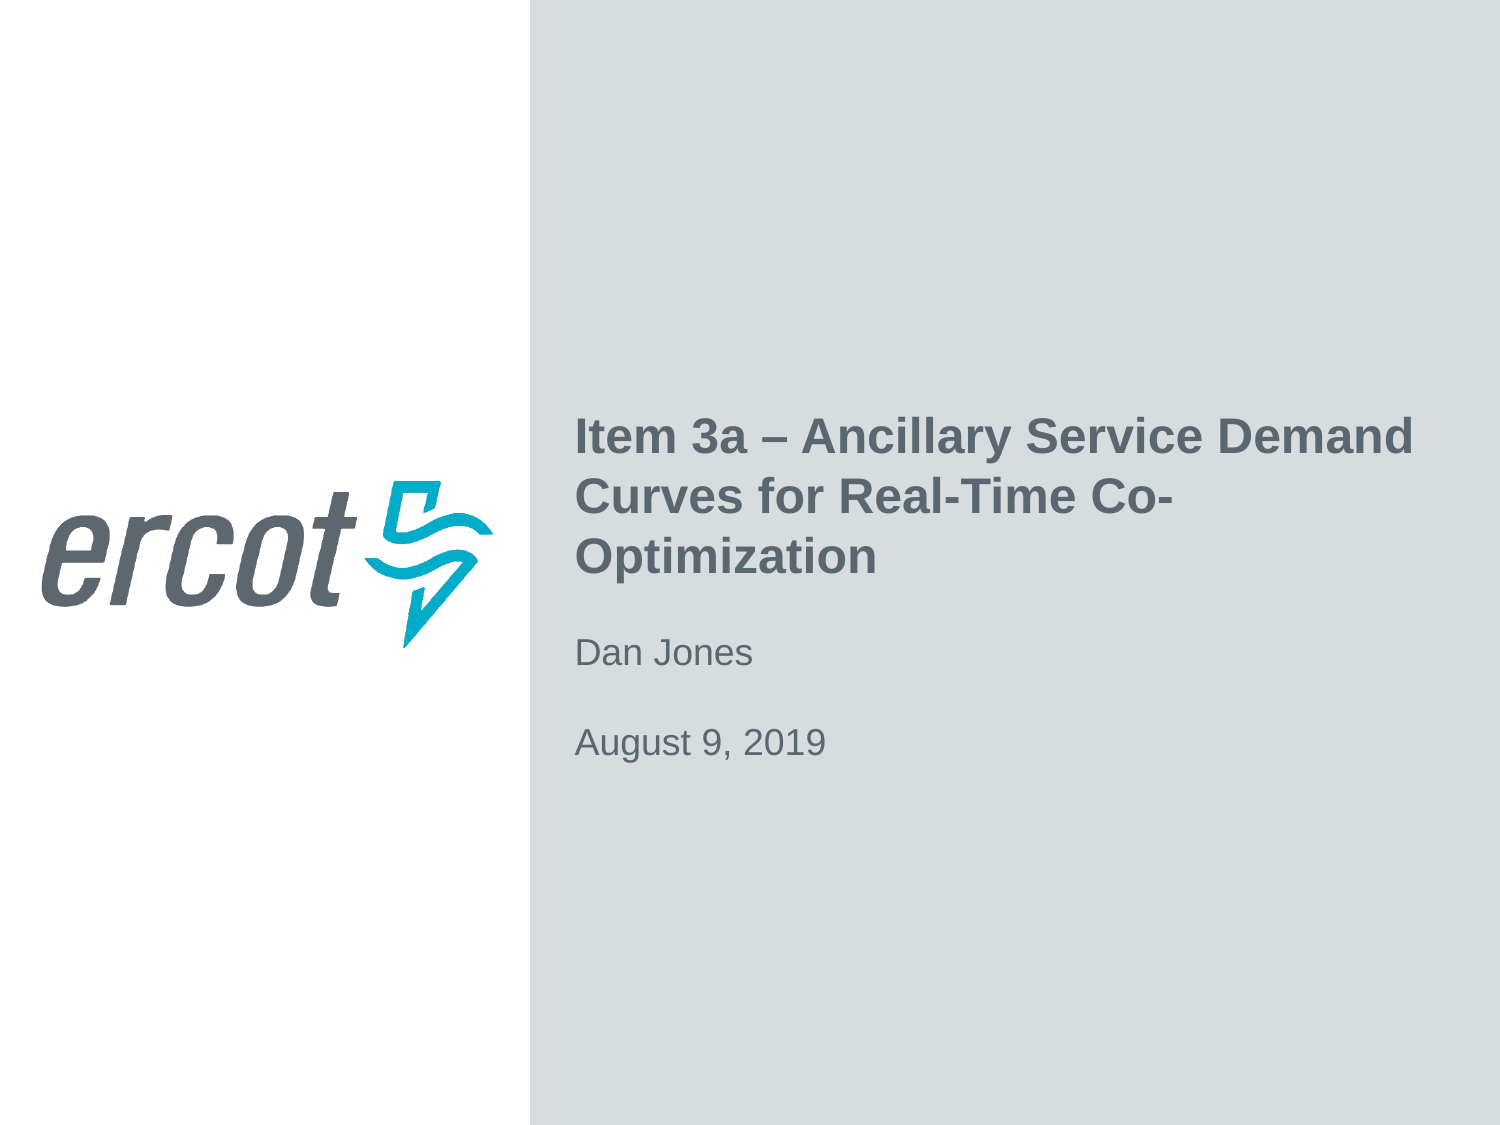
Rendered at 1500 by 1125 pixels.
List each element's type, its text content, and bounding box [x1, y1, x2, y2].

picture [32, 471, 501, 654]
text_box Item 3a – Ancillary Service Demand Curves for Real-Time Co-Optimization Dan Jones August 9, 2019 [559, 395, 1486, 771]
